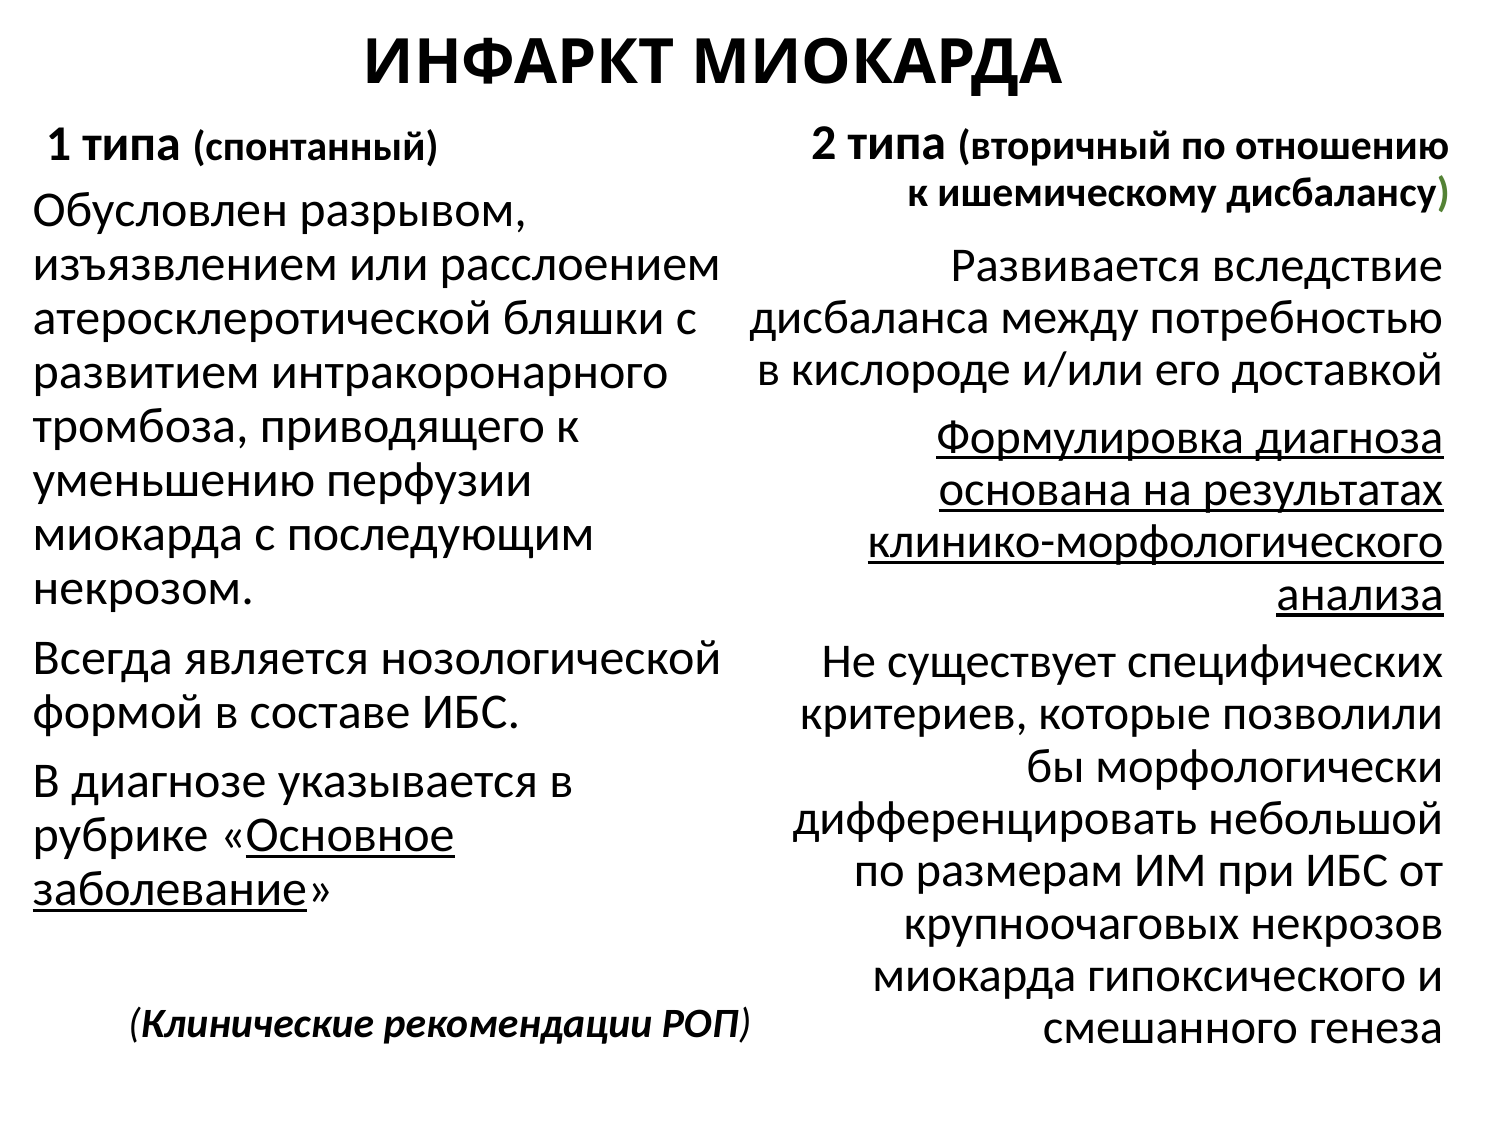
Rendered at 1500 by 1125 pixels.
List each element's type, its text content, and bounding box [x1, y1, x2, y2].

list Развивается вследствие дисбаланса между потребностью в кислороде и/или его доставкой Формулировка диагноза основана на результатах клинико-морфологического анализа Не существует специфических критериев, которые позволили бы морфологически дифференцировать небольшой по размерам ИМ при ИБС от крупноочаговых некрозов миокарда гипоксического и смешанного генеза [726, 231, 1459, 1106]
list 2 типа (вторичный по отношению к ишемическому дисбалансу) [779, 116, 1465, 224]
list 1 типа (спонтанный) [30, 107, 666, 176]
title ИНФАРКТ МИОКАРДА [347, 18, 1090, 108]
list Обусловлен разрывом, изъязвлением или расслоением атеросклеротической бляшки с развитием интракоронарного тромбоза, приводящего к уменьшению перфузии миокарда с последующим некрозом. Всегда является нозологической формой в составе ИБС. В диагнозе указывается в рубрике «Основное заболевание» (Клинические рекомендации РОП) [17, 176, 767, 1085]
